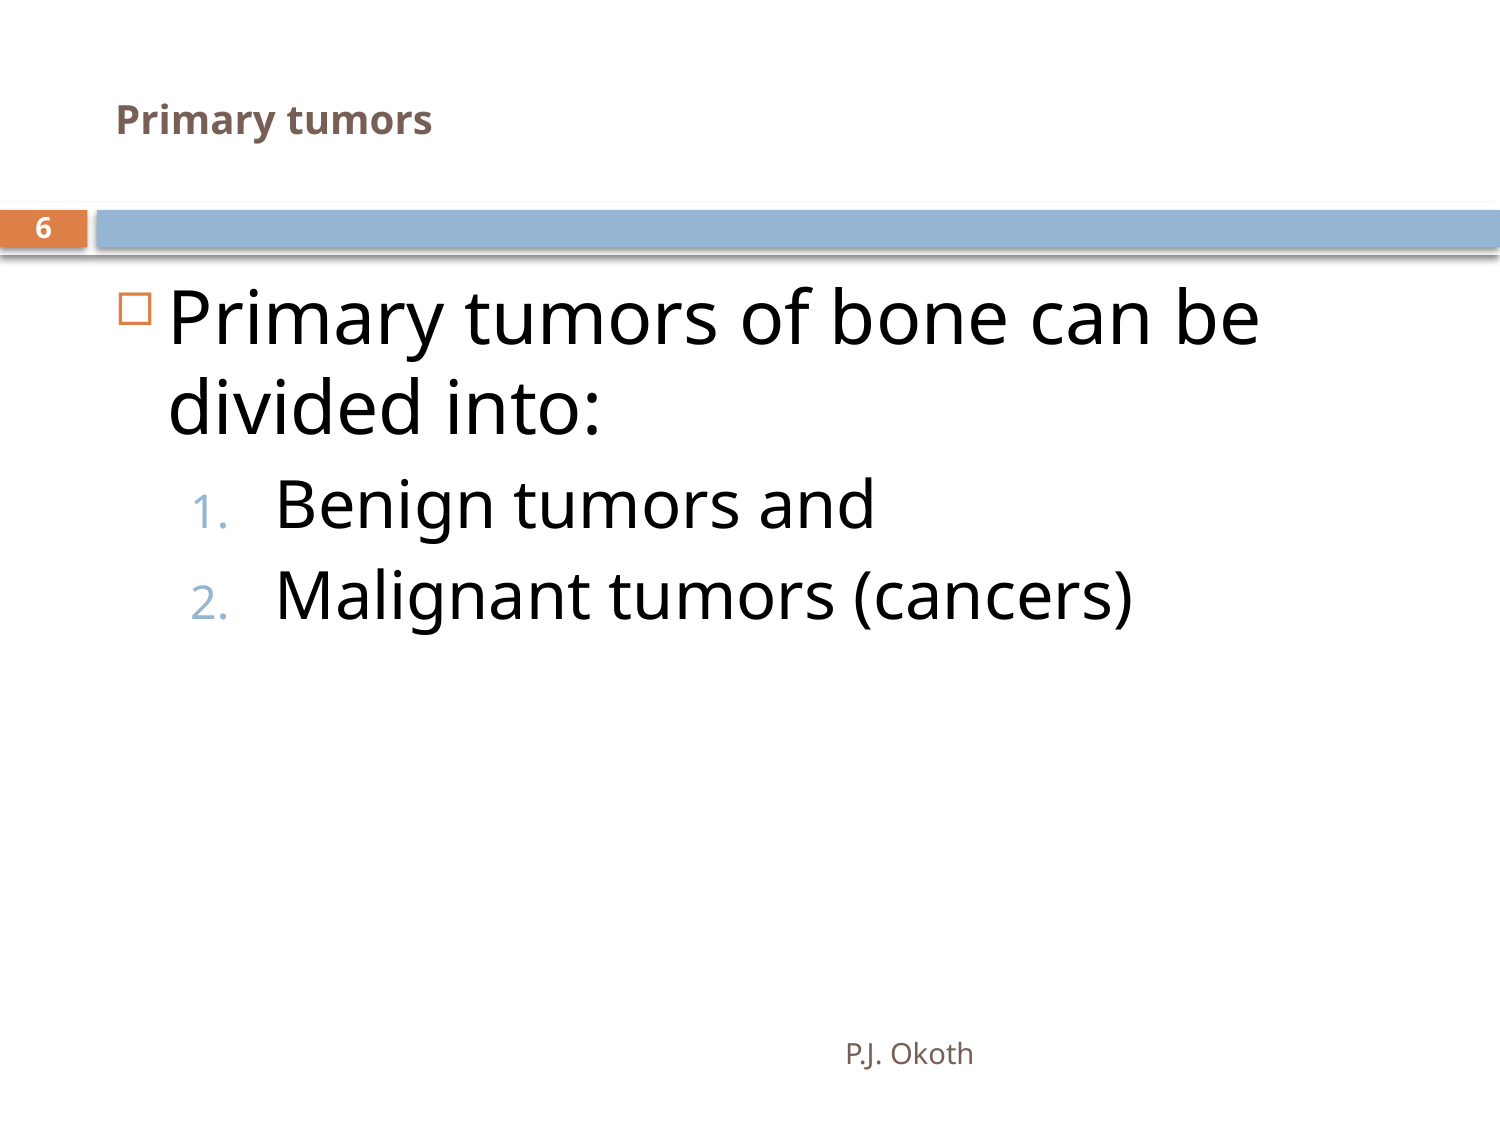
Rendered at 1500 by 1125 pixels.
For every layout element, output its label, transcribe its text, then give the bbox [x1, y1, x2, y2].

slide_number 6 [0, 208, 88, 249]
footer P.J. Okoth [99, 1024, 990, 1085]
list Primary tumors of bone can be divided into: Benign tumors and Malignant tumors (cancers) [100, 262, 1438, 1000]
title Primary tumors [100, 37, 1438, 200]
